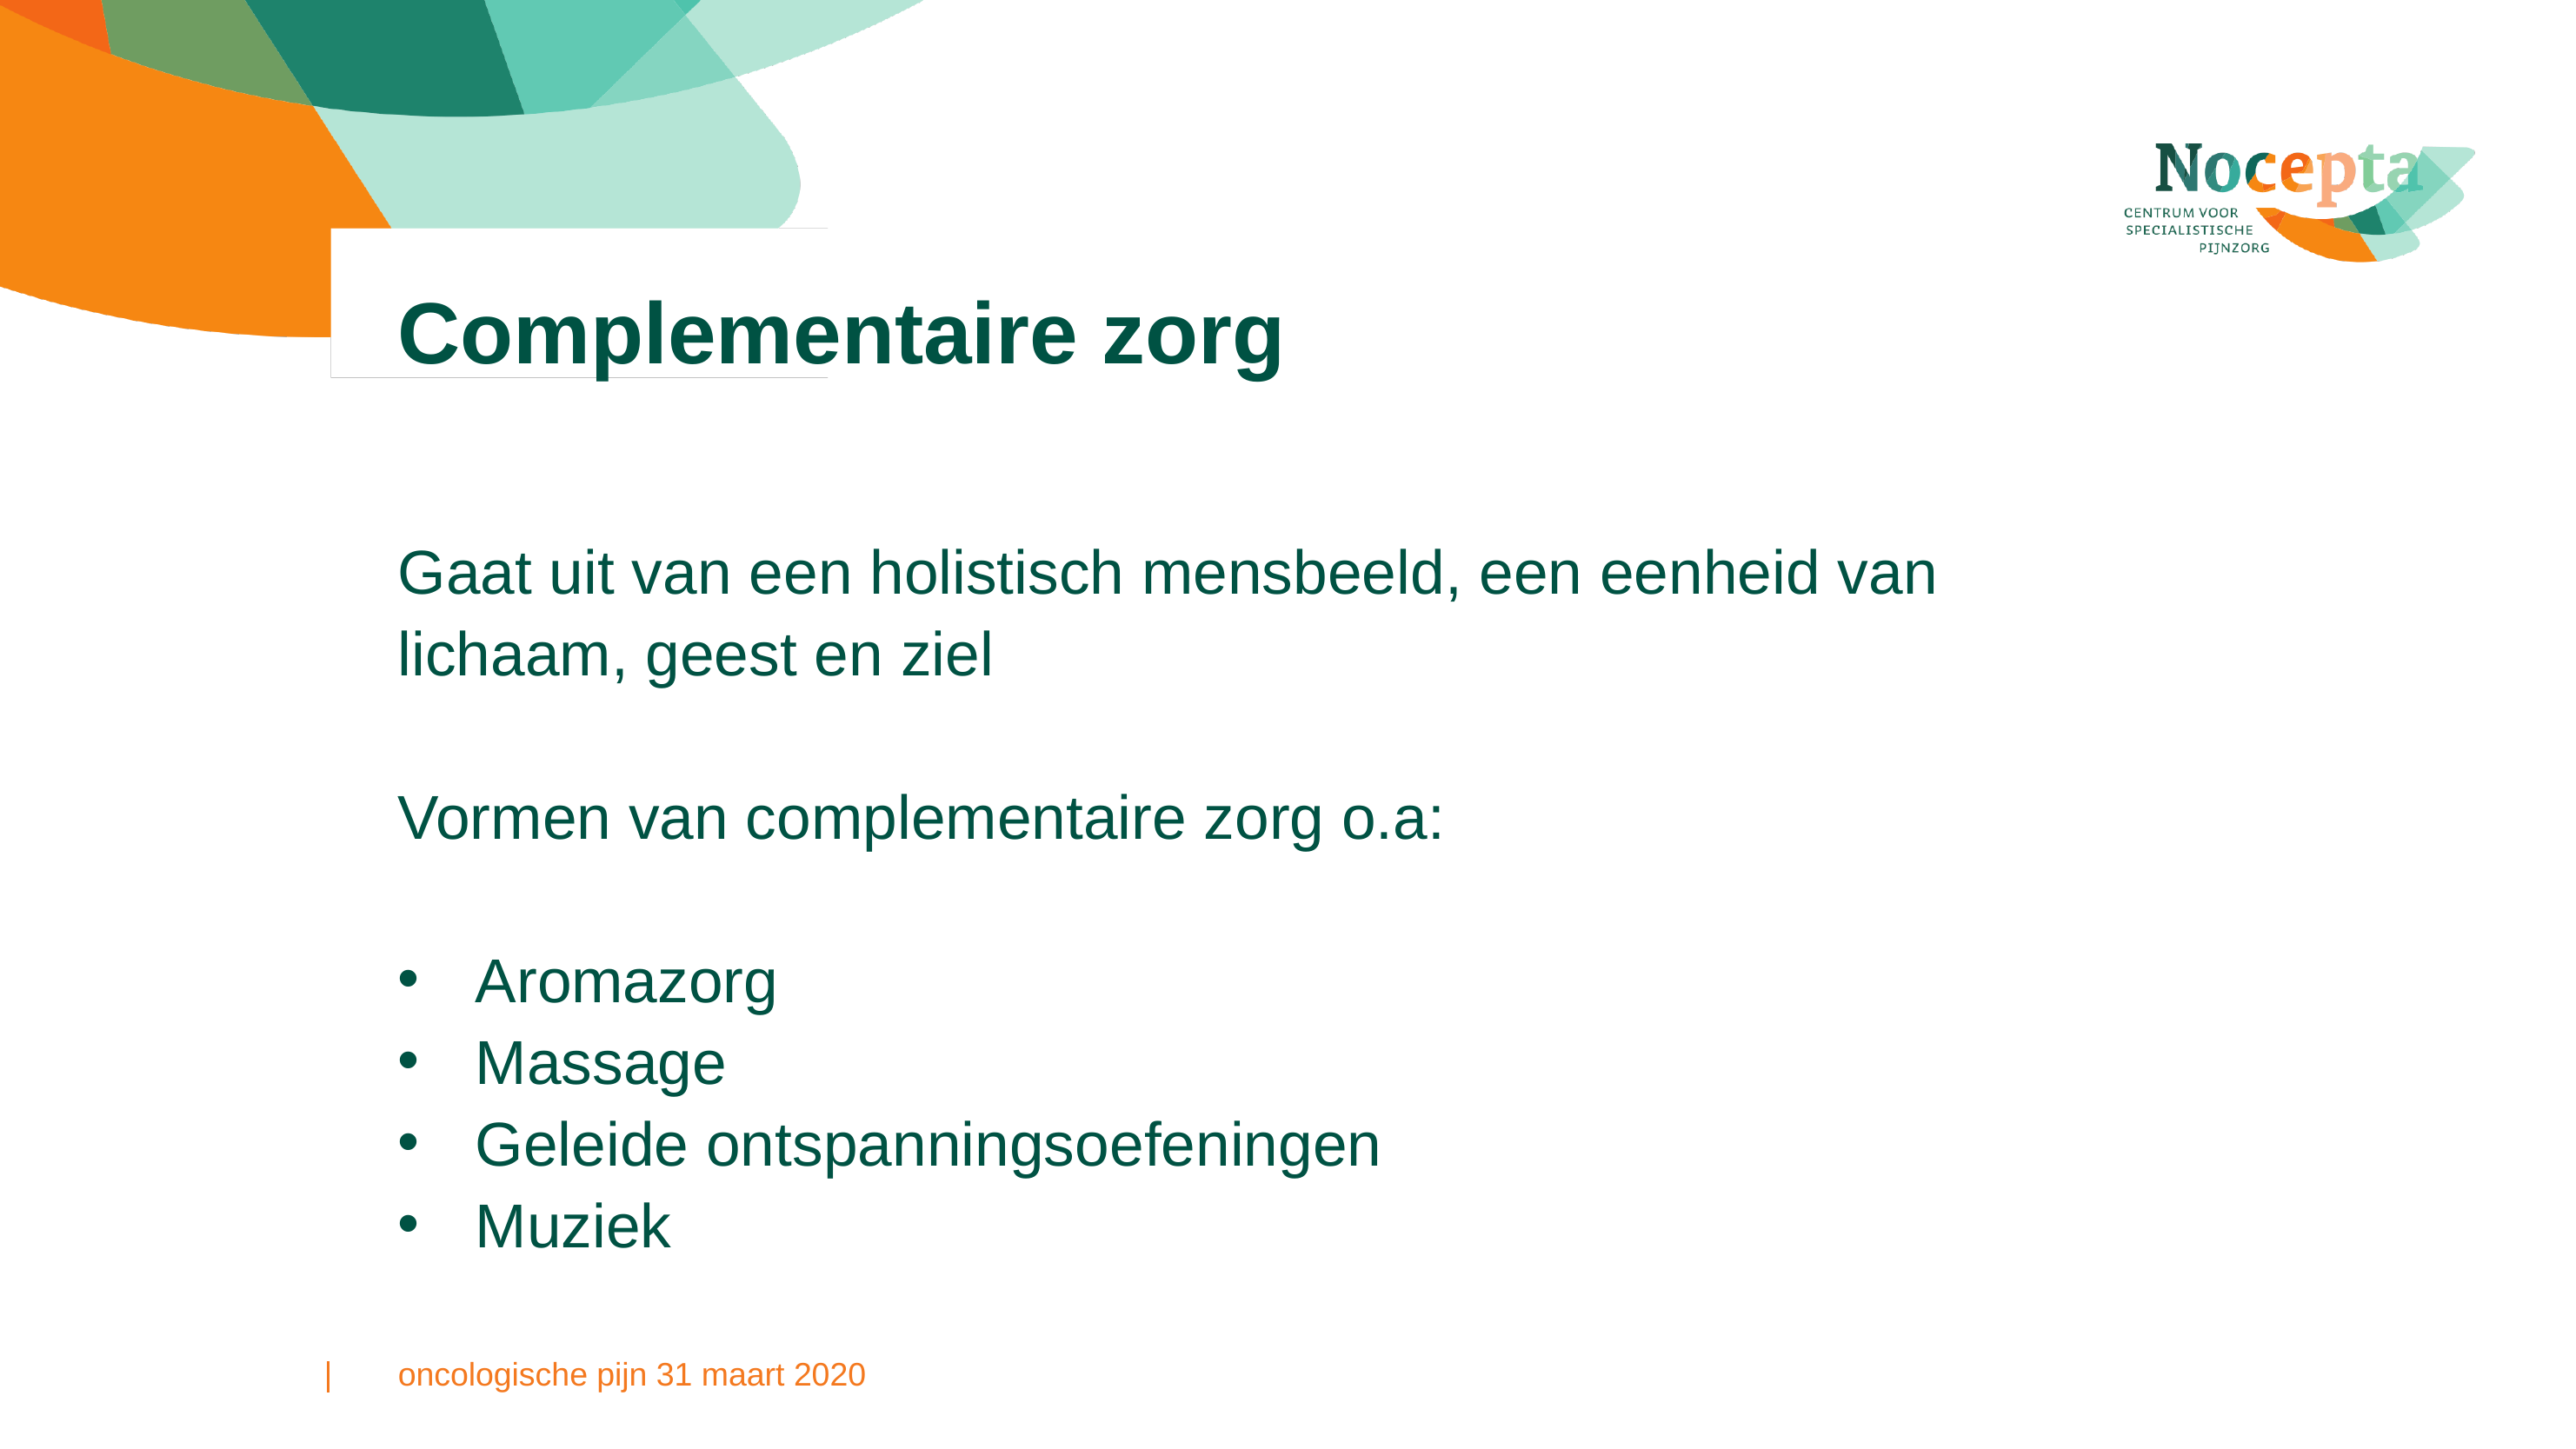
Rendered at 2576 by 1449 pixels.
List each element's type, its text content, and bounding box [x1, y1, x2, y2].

list Gaat uit van een holistisch mensbeeld, een eenheid van lichaam, geest en ziel Vormen van complementaire zorg o.a: Aromazorg Massage Geleide ontspanningsoefeningen Muziek [384, 443, 2118, 1274]
picture [0, 0, 2575, 1449]
title Complementaire zorg [384, 282, 2118, 416]
footer oncologische pijn 31 maart 2020 [384, 1334, 1766, 1412]
